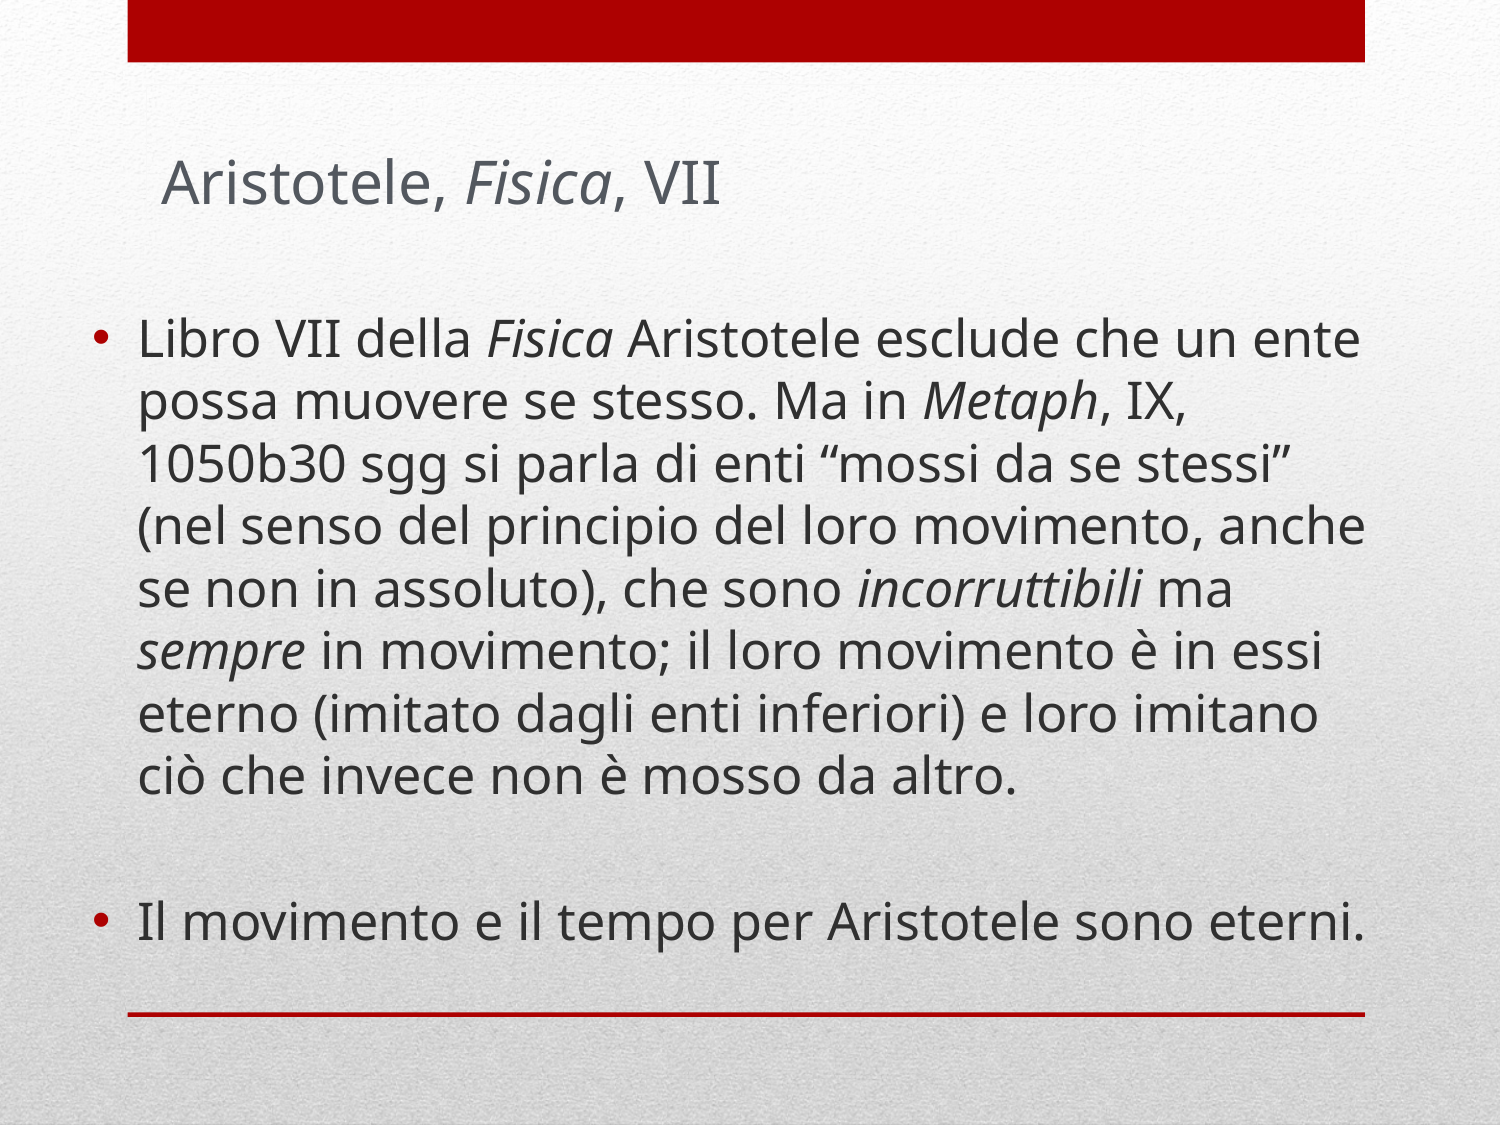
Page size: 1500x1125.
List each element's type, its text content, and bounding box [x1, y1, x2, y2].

list Libro VII della Fisica Aristotele esclude che un ente possa muovere se stesso. Ma in Metaph, IX, 1050b30 sgg si parla di enti “mossi da se stessi” (nel senso del principio del loro movimento, anche se non in assoluto), che sono incorruttibili ma sempre in movimento; il loro movimento è in essi eterno (imitato dagli enti inferiori) e loro imitano ciò che invece non è mosso da altro. Il movimento e il tempo per Aristotele sono eterni. [77, 278, 1385, 977]
title Aristotele, Fisica, VII [146, 84, 1142, 224]
